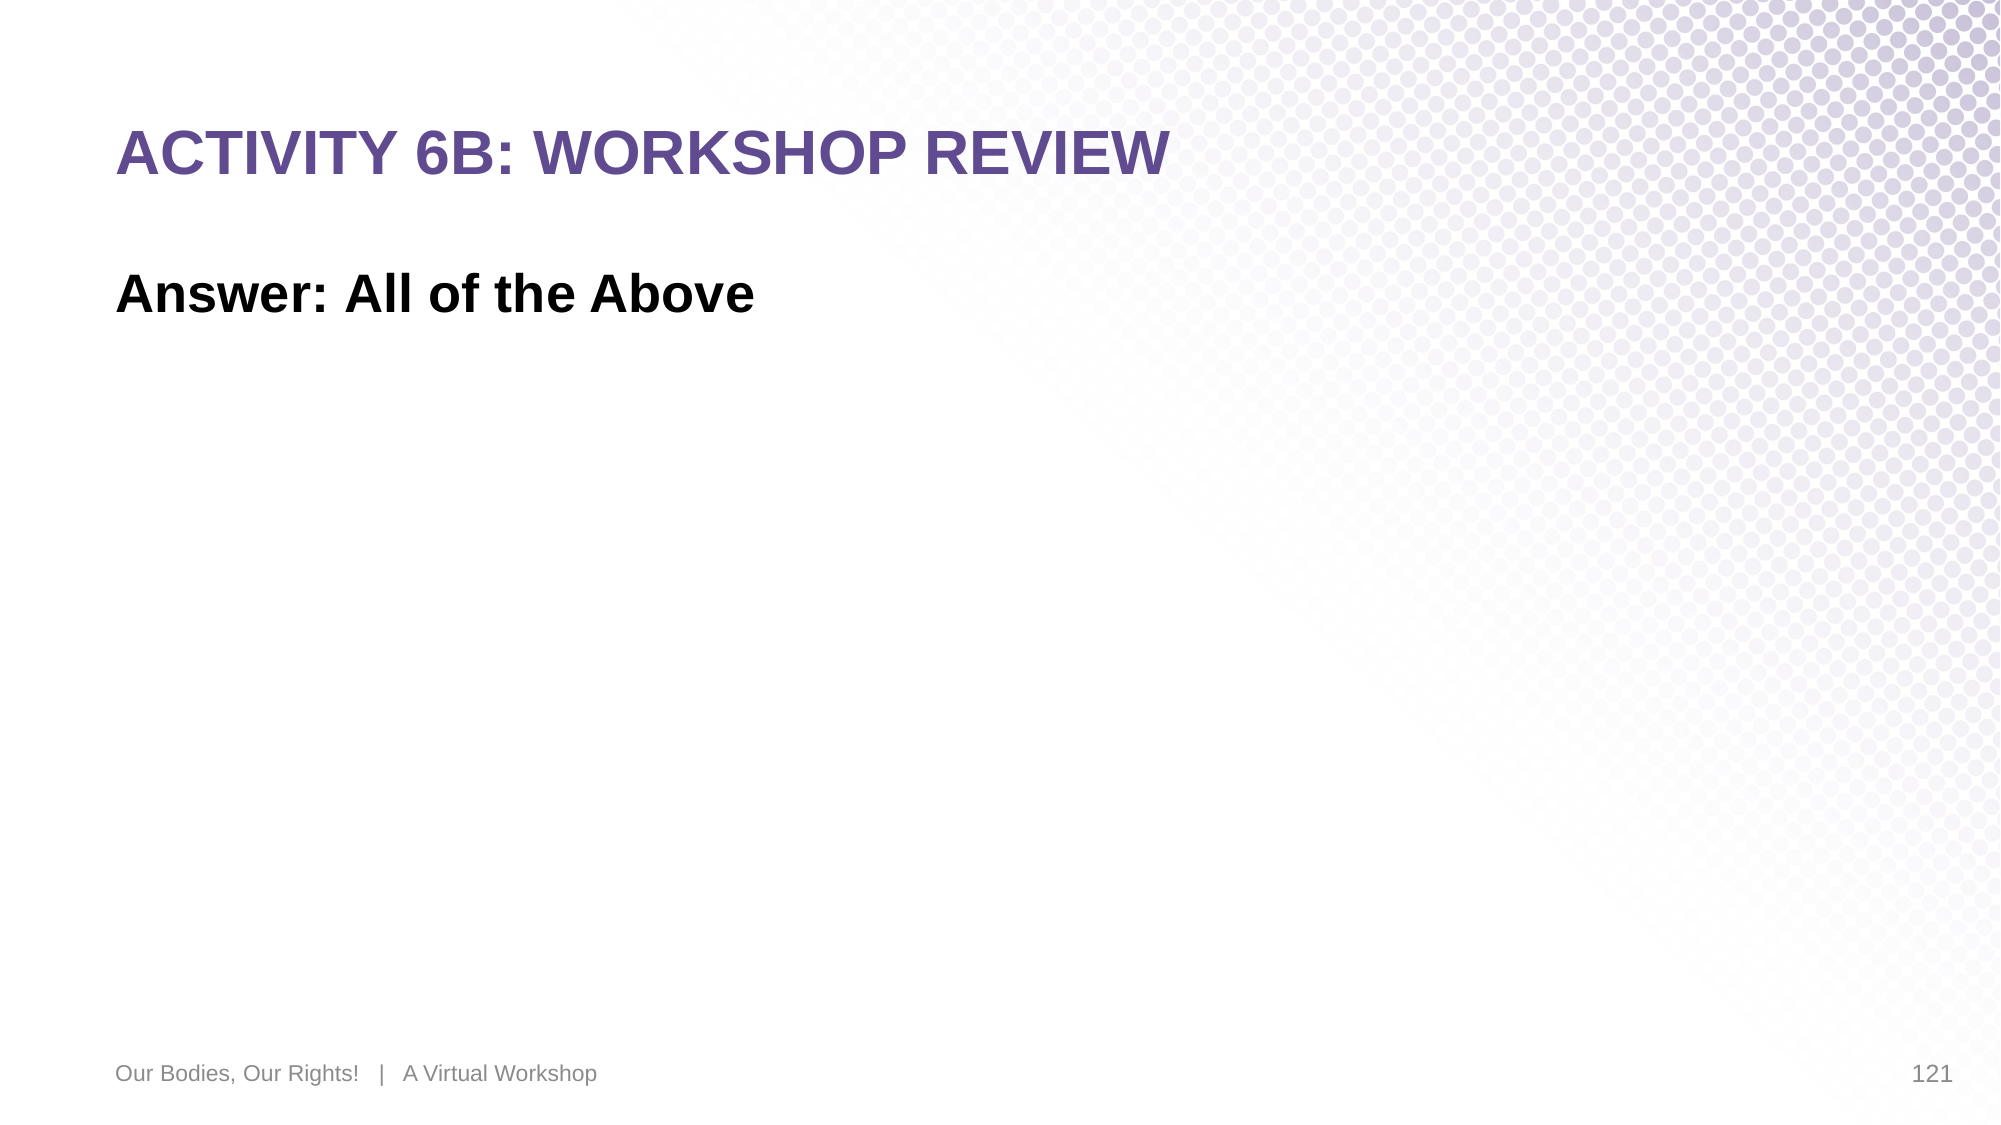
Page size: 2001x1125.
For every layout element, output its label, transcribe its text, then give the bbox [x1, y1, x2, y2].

picture [0, 0, 2001, 1125]
footer Our Bodies, Our Rights! | A Virtual Workshop [100, 1042, 776, 1103]
list Answer: All of the Above [100, 257, 1826, 504]
title ACTIVITY 6B: WORKSHOP REVIEW [100, 113, 1826, 257]
slide_number 121 [1518, 1042, 1969, 1103]
